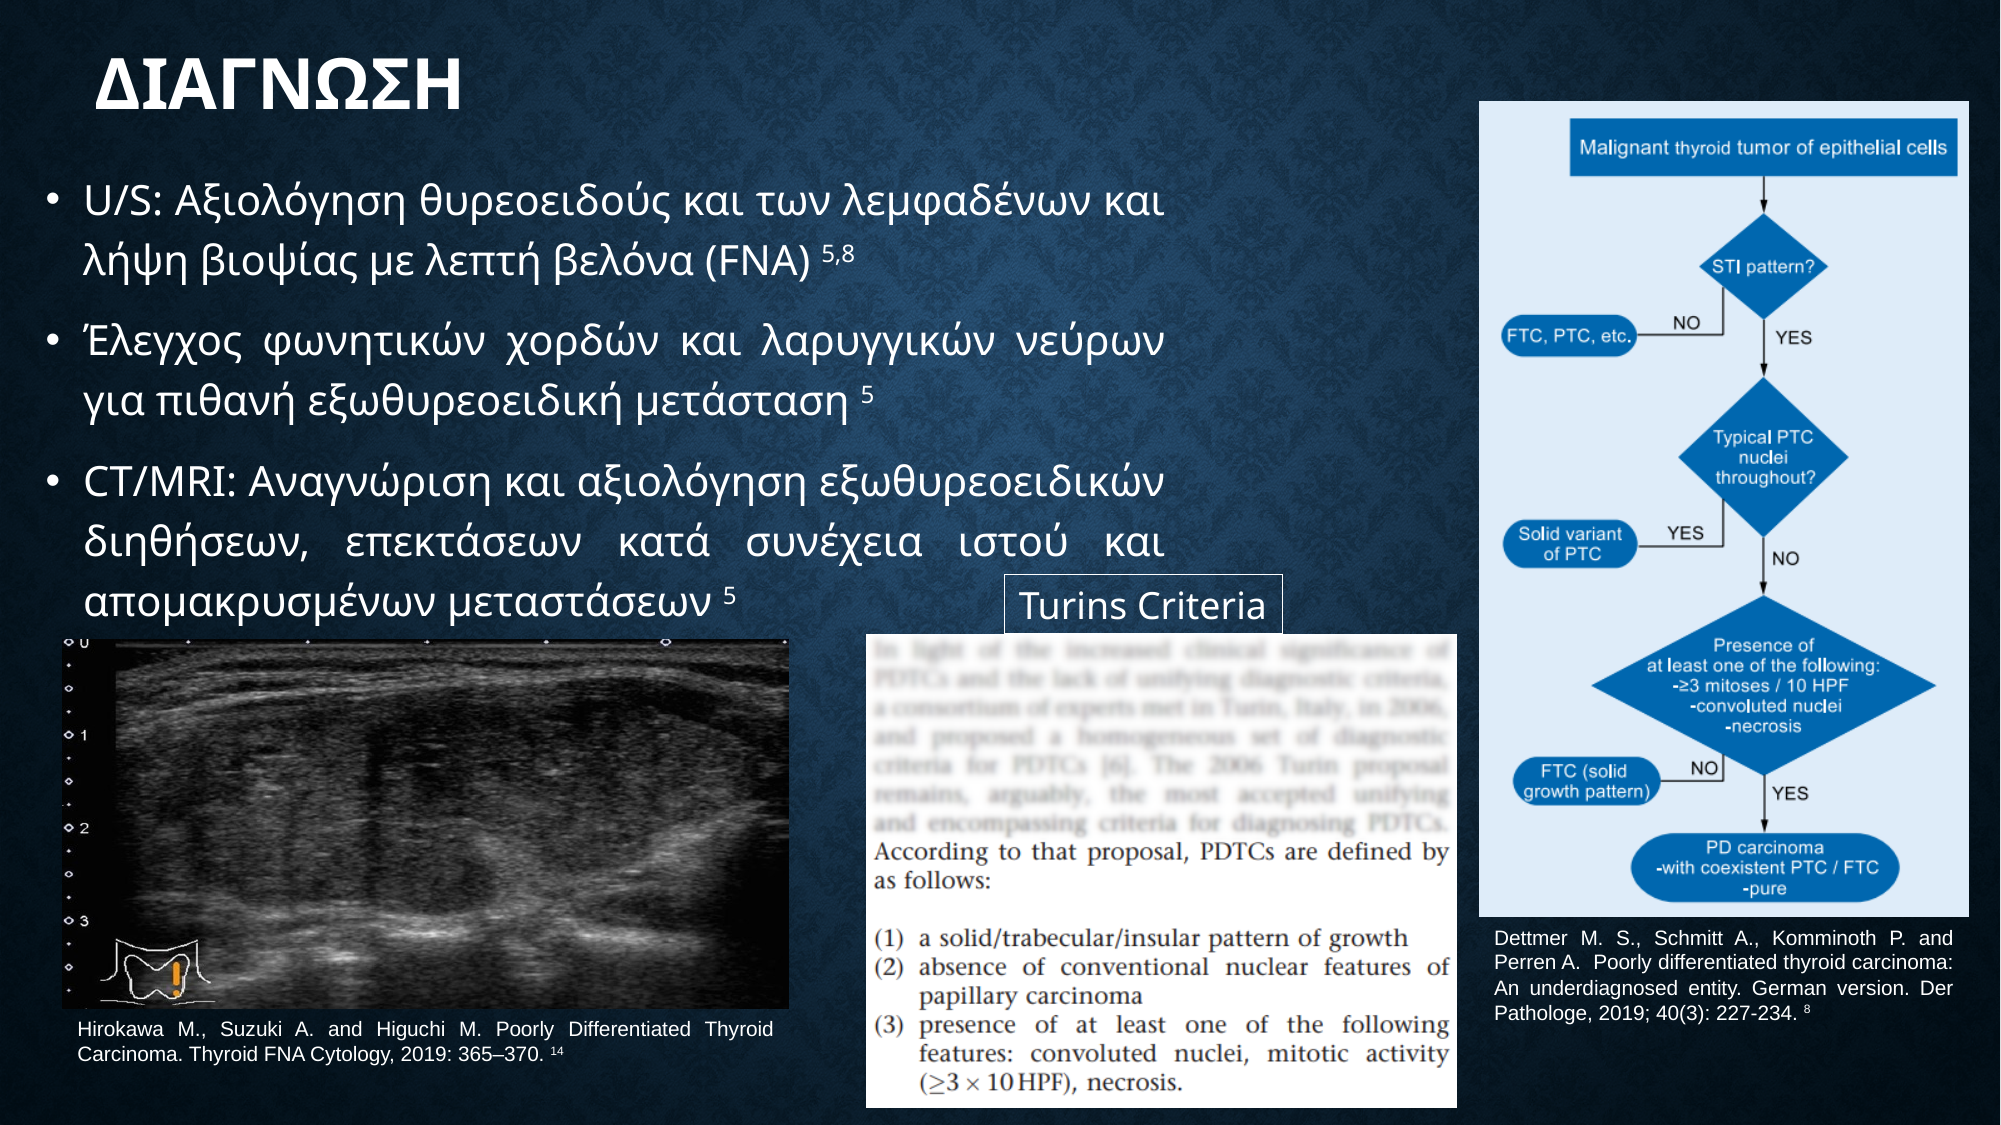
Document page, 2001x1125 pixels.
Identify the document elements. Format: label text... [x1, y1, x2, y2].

text_box Turins Criteria [1004, 574, 1283, 633]
picture [865, 634, 1458, 1108]
title ΔΙΑΓΝΩΣΗ [16, 15, 546, 158]
text_box Dettmer M. S., Schmitt A., Komminoth P. and Perren A. Poorly differentiated thyroid carcinoma: An underdiagnosed entity. German version. Der Pathologe, 2019; 40(3): 227-234. 8 [1479, 928, 1969, 1057]
picture [1478, 101, 1969, 918]
text_box Hirokawa M., Suzuki A. and Higuchi M. Poorly Differentiated Thyroid Carcinoma. Thyroid FNA Cytology, 2019: 365–370. 14 [62, 1020, 789, 1073]
list U/S: Αξιολόγηση θυρεοειδούς και των λεμφαδένων και λήψη βιοψίας με λεπτή βελόνα (FNA) 5,8 Έλεγχος φωνητικών χορδών και λαρυγγικών νεύρων για πιθανή εξωθυρεοειδική μετάσταση 5 CT/MRI: Αναγνώριση και αξιολόγηση εξωθυρεοειδικών διηθήσεων, επεκτάσεων κατά συνέχεια ιστού και απομακρυσμένων μεταστάσεων 5 [30, 155, 1181, 838]
picture [62, 639, 790, 1009]
